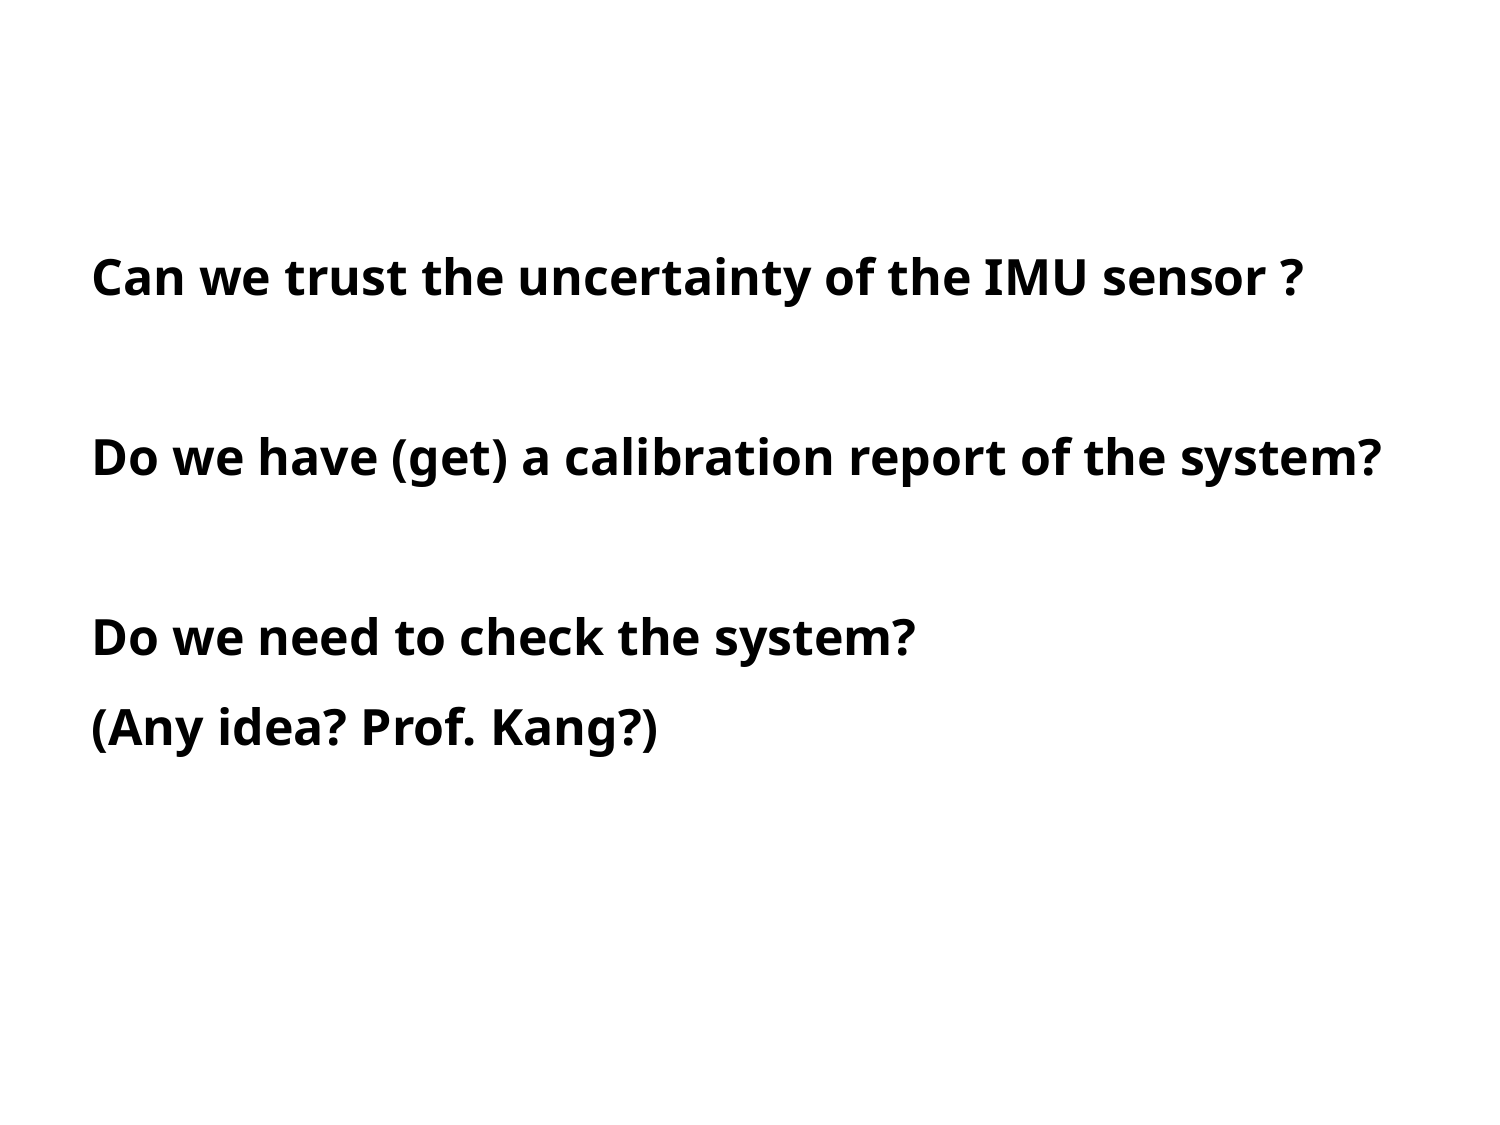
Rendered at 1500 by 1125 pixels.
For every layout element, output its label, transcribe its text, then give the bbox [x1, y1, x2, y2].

text_box Can we trust the uncertainty of the IMU sensor ? Do we have (get) a calibration report of the system? Do we need to check the system? (Any idea? Prof. Kang?) [76, 208, 1459, 763]
